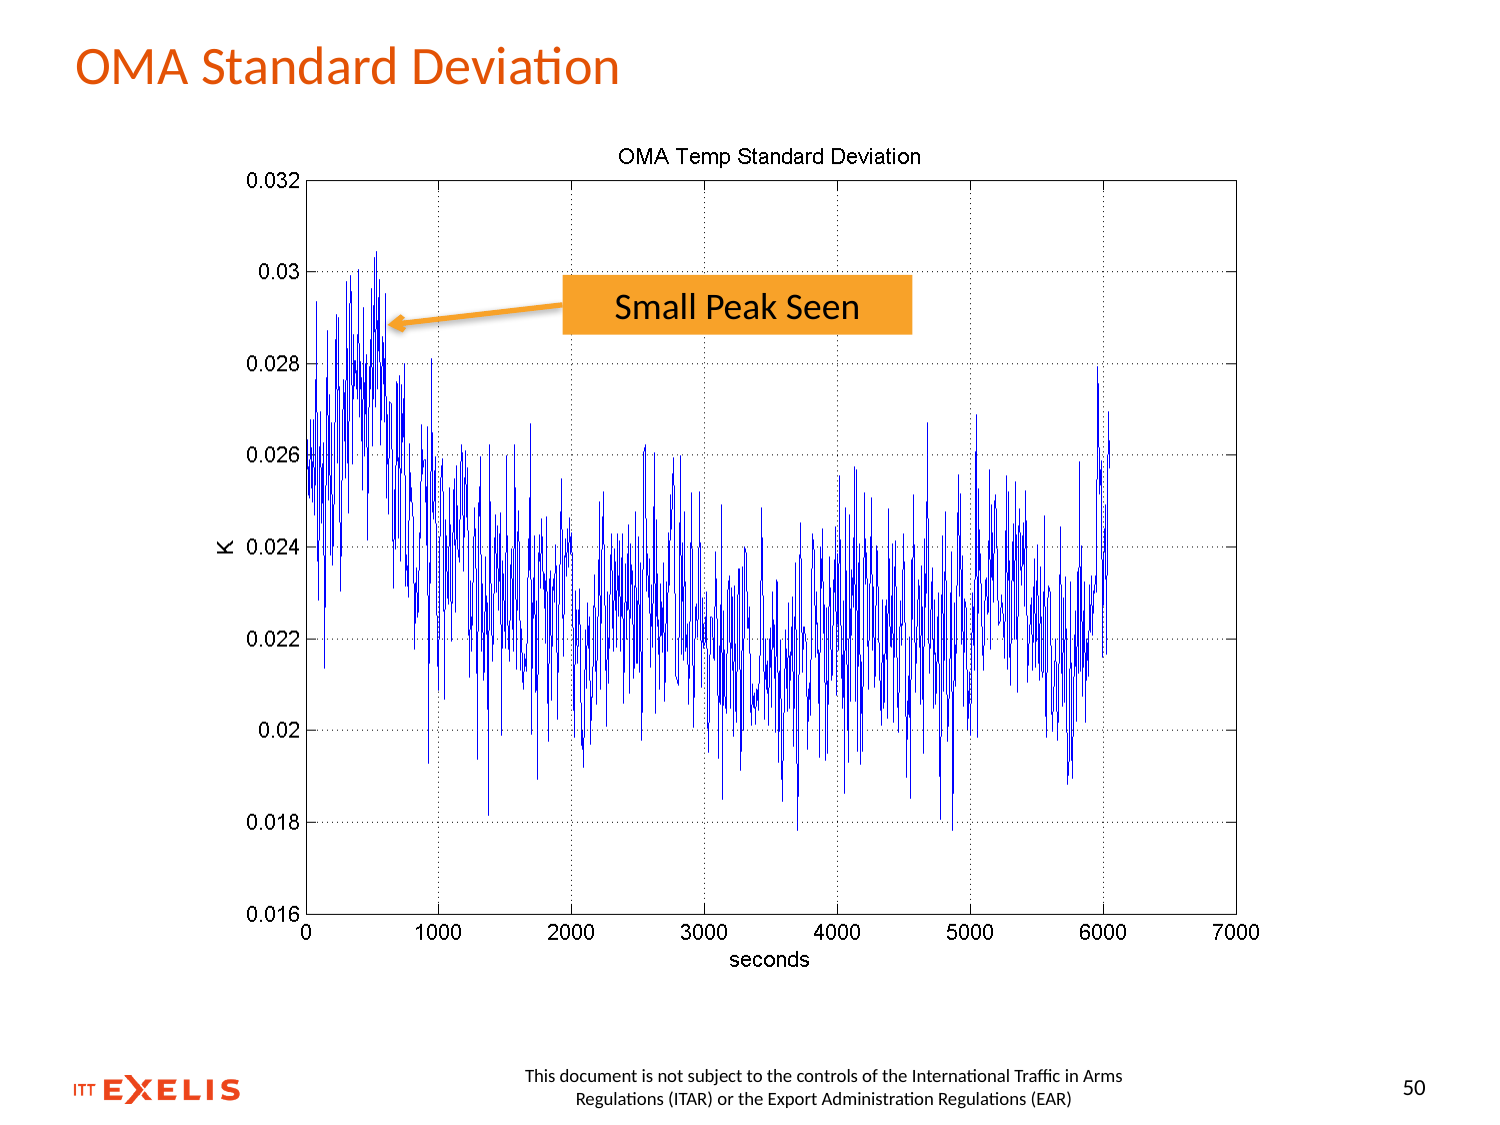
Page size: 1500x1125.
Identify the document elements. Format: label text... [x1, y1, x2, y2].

footer This document is not subject to the controls of the International Traffic in Arms Regulations (ITAR) or the Export Administration Regulations (EAR) [483, 1056, 1165, 1117]
picture [149, 112, 1351, 1013]
picture [72, 1075, 241, 1104]
slide_number 50 [1373, 1056, 1441, 1117]
title OMA Standard Deviation [75, 29, 1425, 125]
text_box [387, 304, 563, 326]
